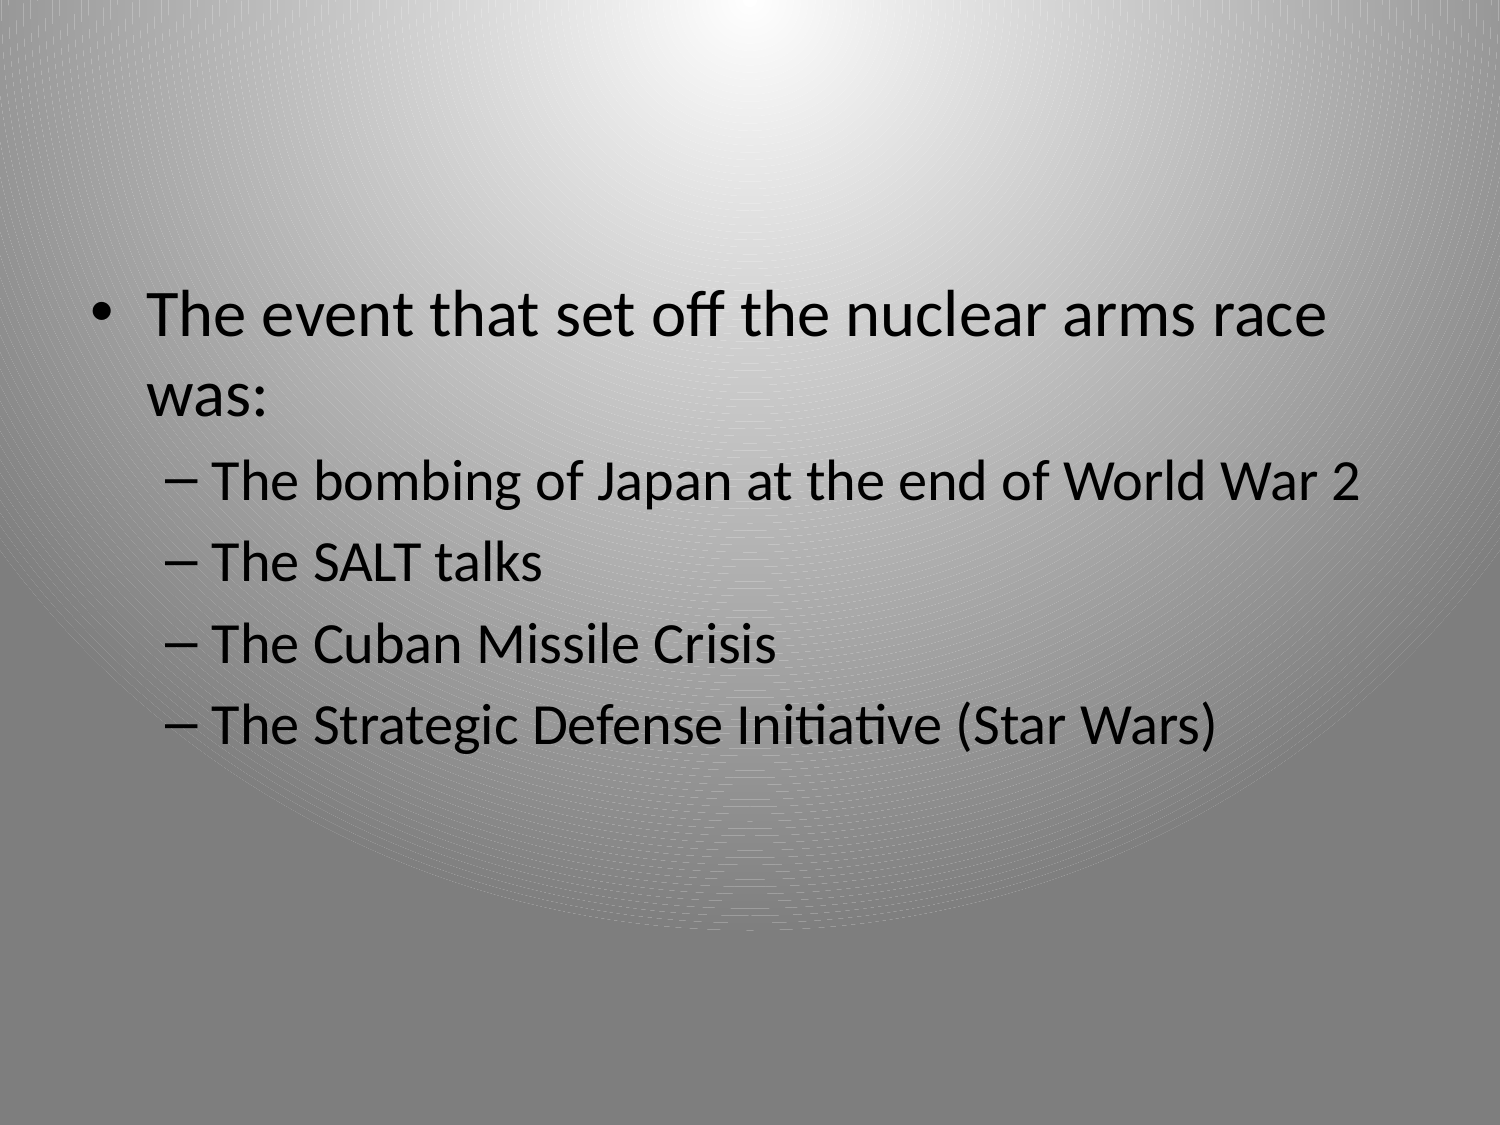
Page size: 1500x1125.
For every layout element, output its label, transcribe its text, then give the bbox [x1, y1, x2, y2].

list The event that set off the nuclear arms race was: The bombing of Japan at the end of World War 2 The SALT talks The Cuban Missile Crisis The Strategic Defense Initiative (Star Wars) [75, 262, 1425, 1005]
